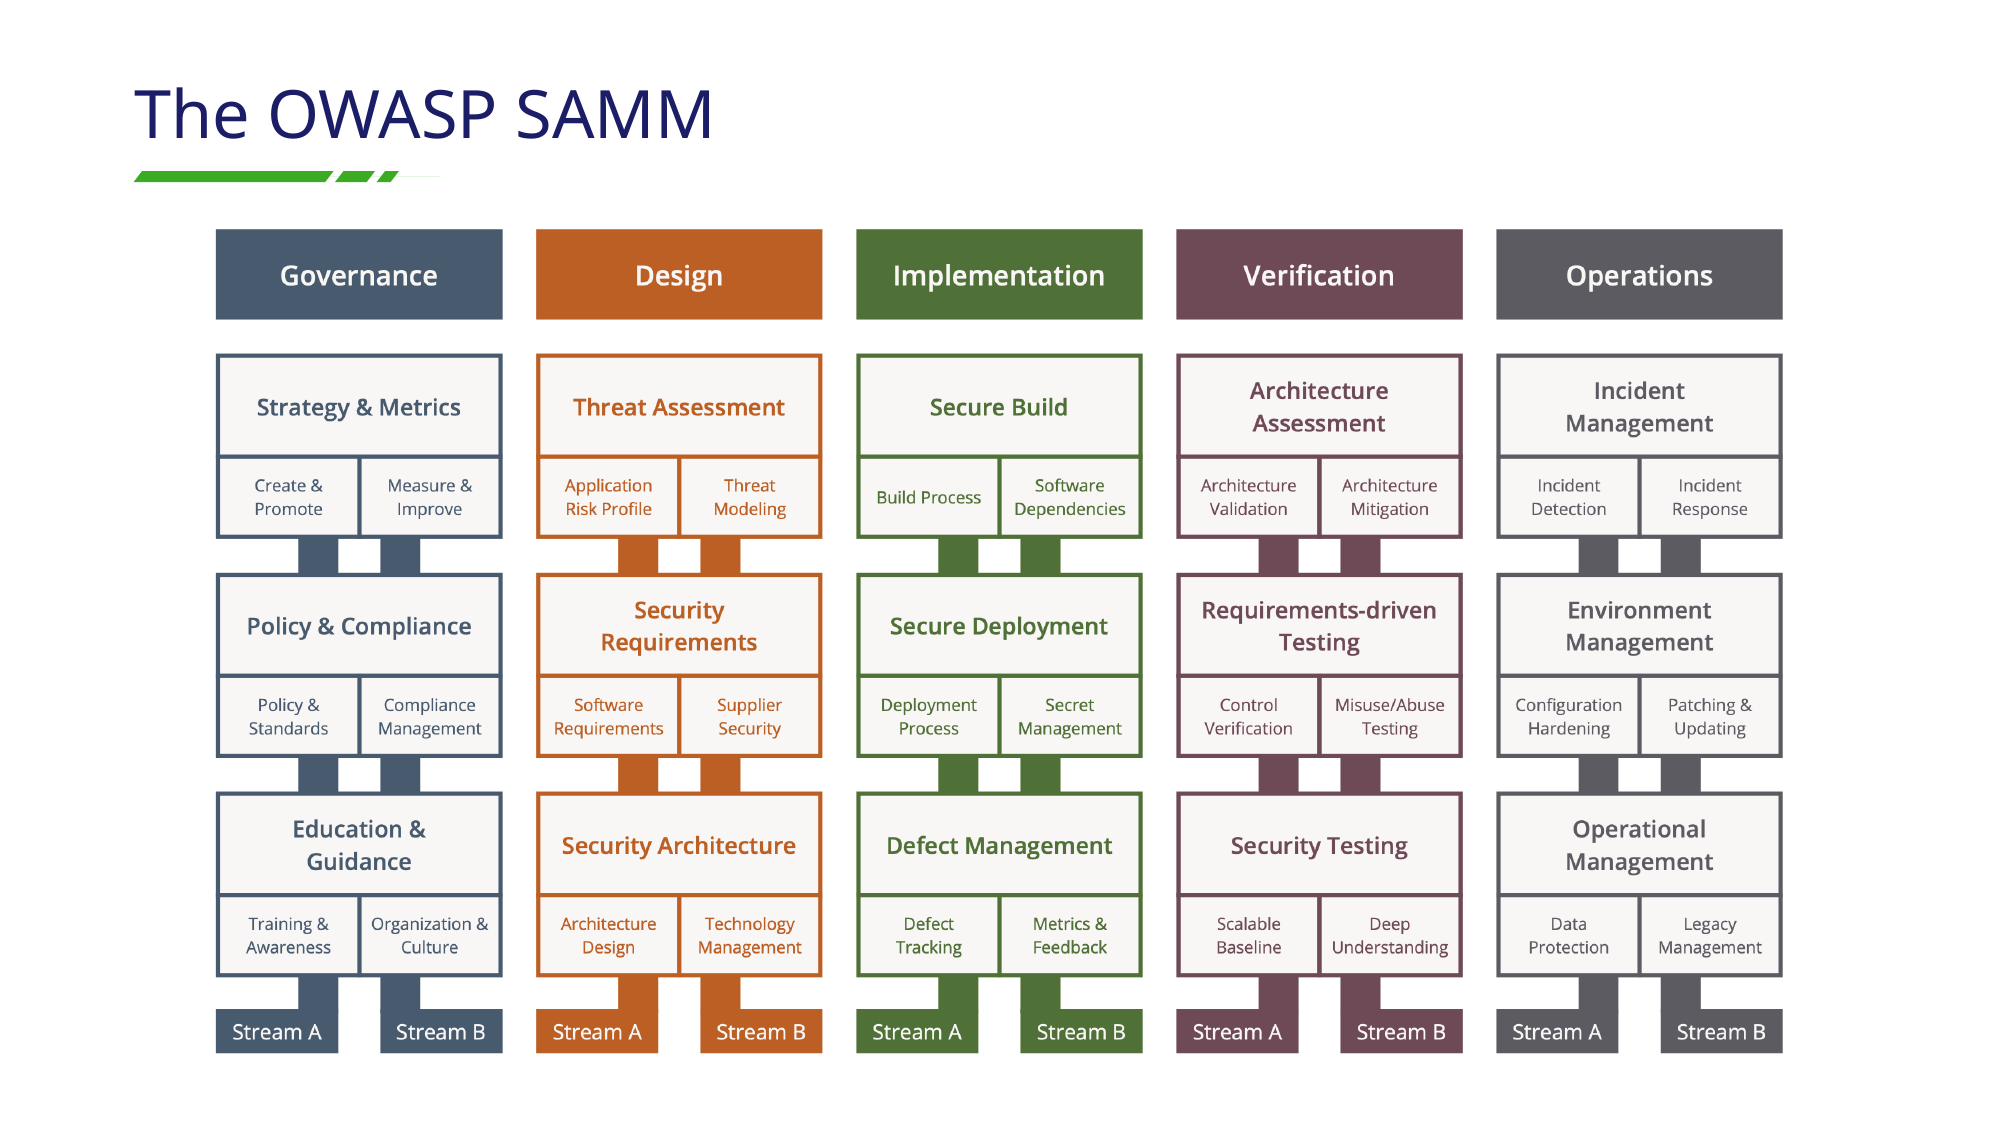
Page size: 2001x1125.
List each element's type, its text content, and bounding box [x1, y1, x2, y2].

picture [196, 216, 1804, 1073]
text_box The OWASP SAMM [119, 64, 1667, 160]
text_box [131, 169, 442, 183]
